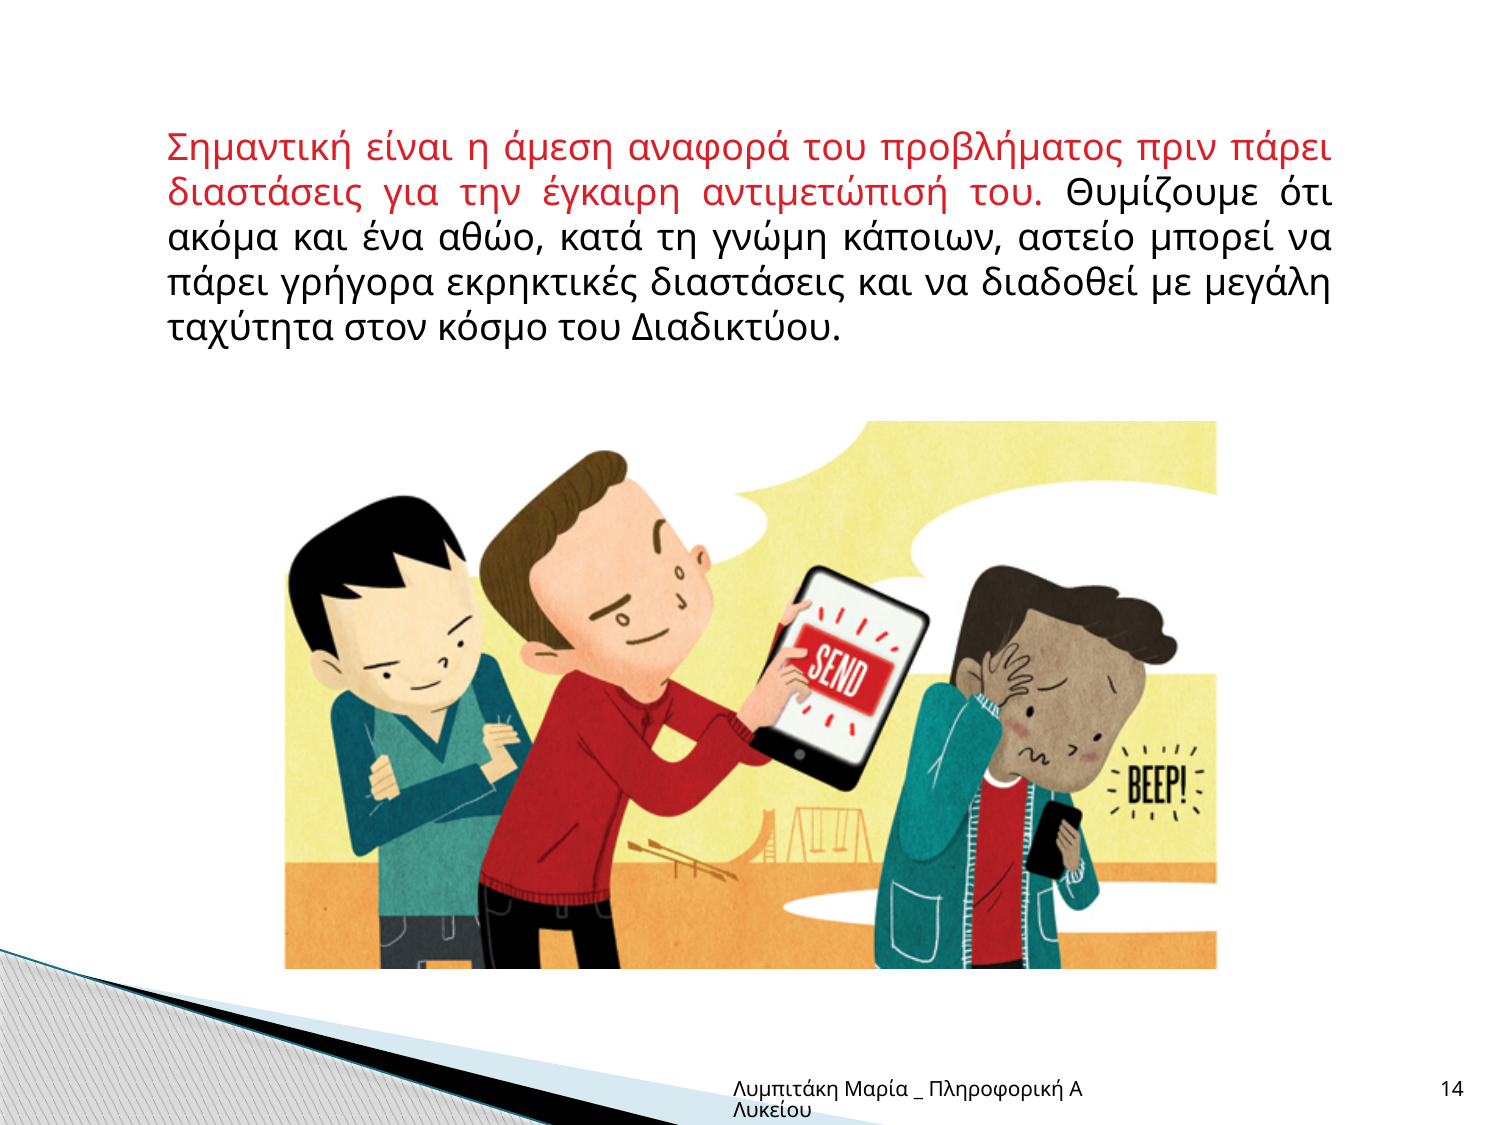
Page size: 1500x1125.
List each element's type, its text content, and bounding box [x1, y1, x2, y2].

picture [280, 421, 1219, 969]
footer Λυμπιτάκη Μαρία _ Πληροφορική Α Λυκείου [718, 1051, 1105, 1112]
text_box Σημαντική είναι η άμεση αναφορά του προβλήματος πριν πάρει διαστάσεις για την έγκαιρη αντιμετώπισή του. Θυμίζουμε ότι ακόμα και ένα αθώο, κατά τη γνώμη κάποιων, αστείο μπορεί να πάρει γρήγορα εκρηκτικές διαστάσεις και να διαδοθεί με μεγάλη ταχύτητα στον κόσμο του Διαδικτύου. [152, 70, 1348, 355]
slide_number 14 [1418, 1051, 1479, 1112]
